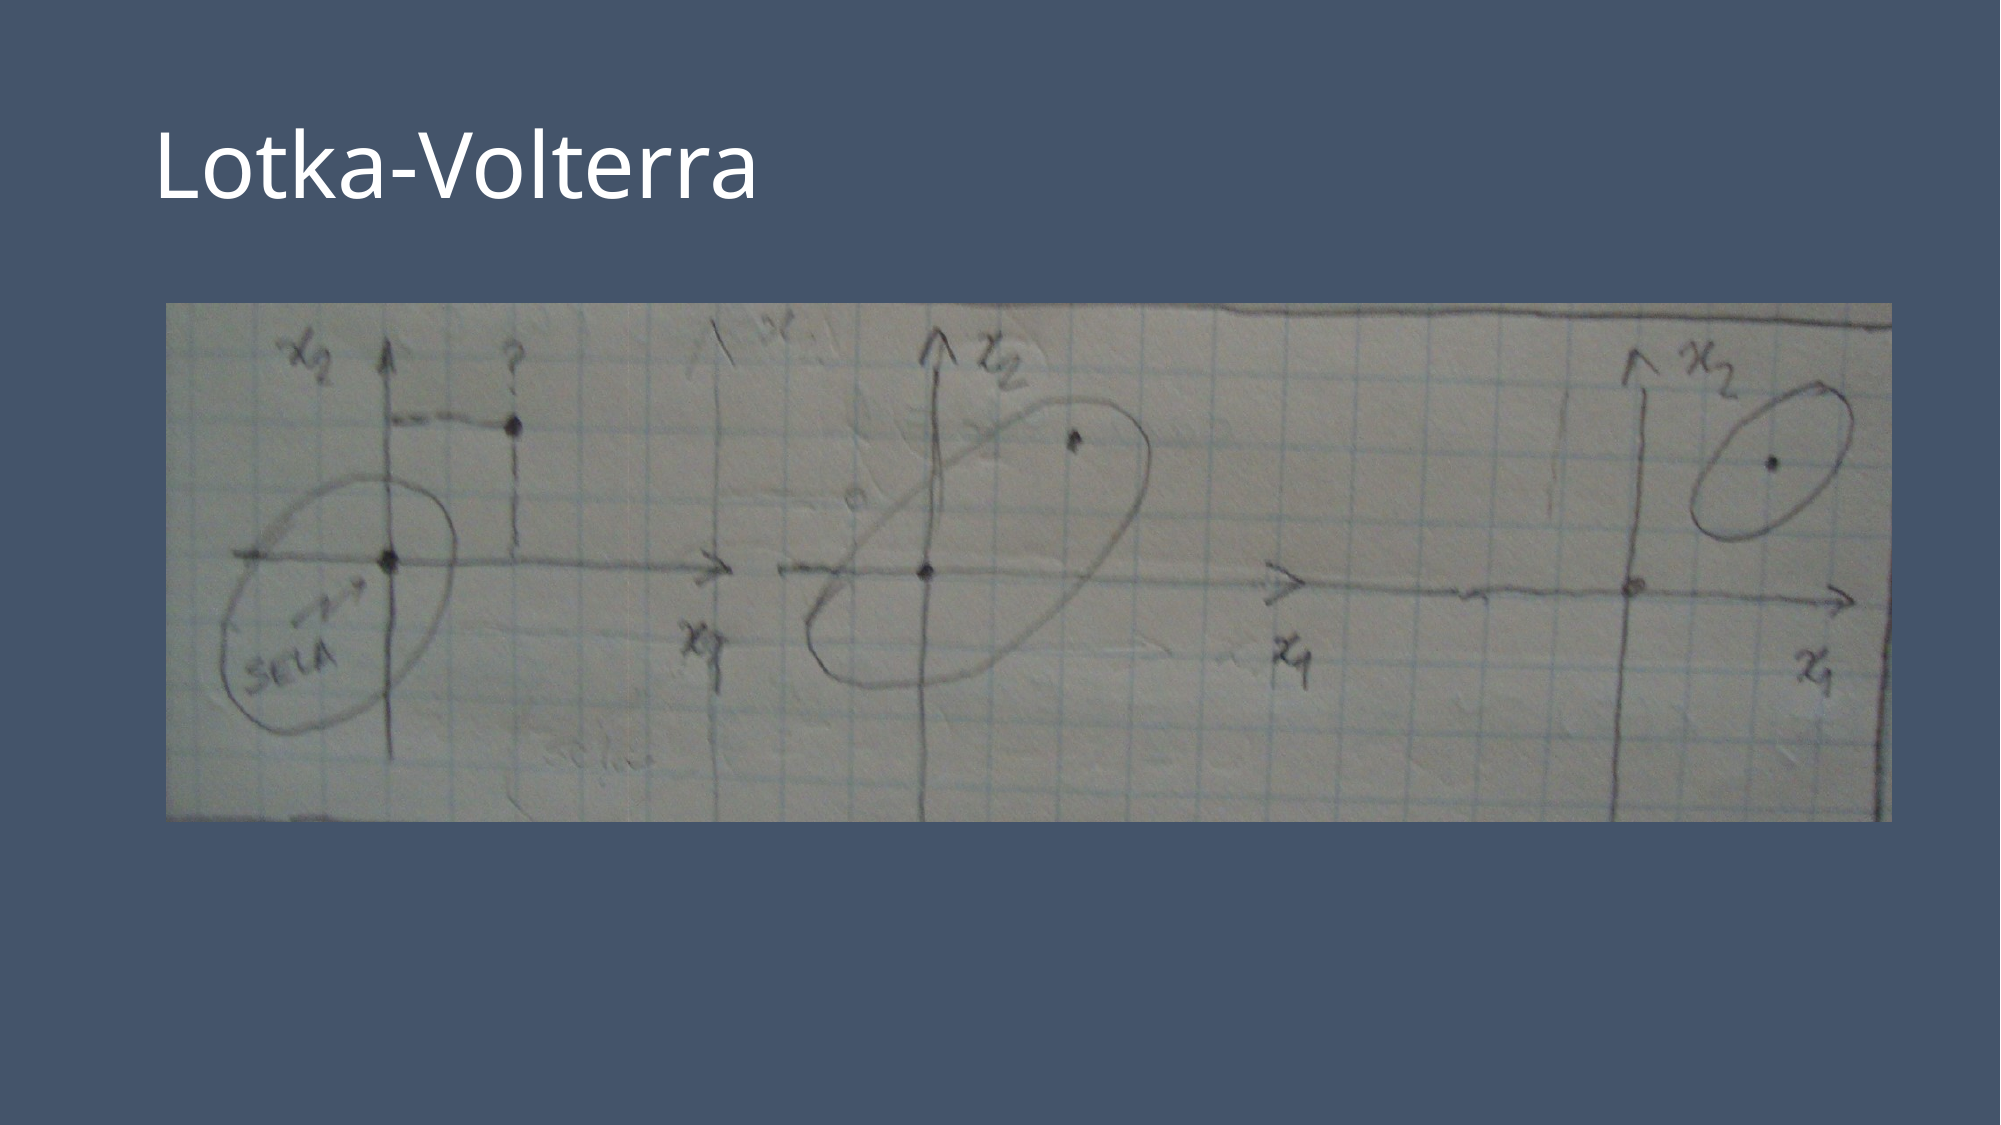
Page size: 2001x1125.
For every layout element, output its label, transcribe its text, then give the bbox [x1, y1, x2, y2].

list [166, 303, 1892, 822]
title Lotka-Volterra [137, 59, 1863, 278]
